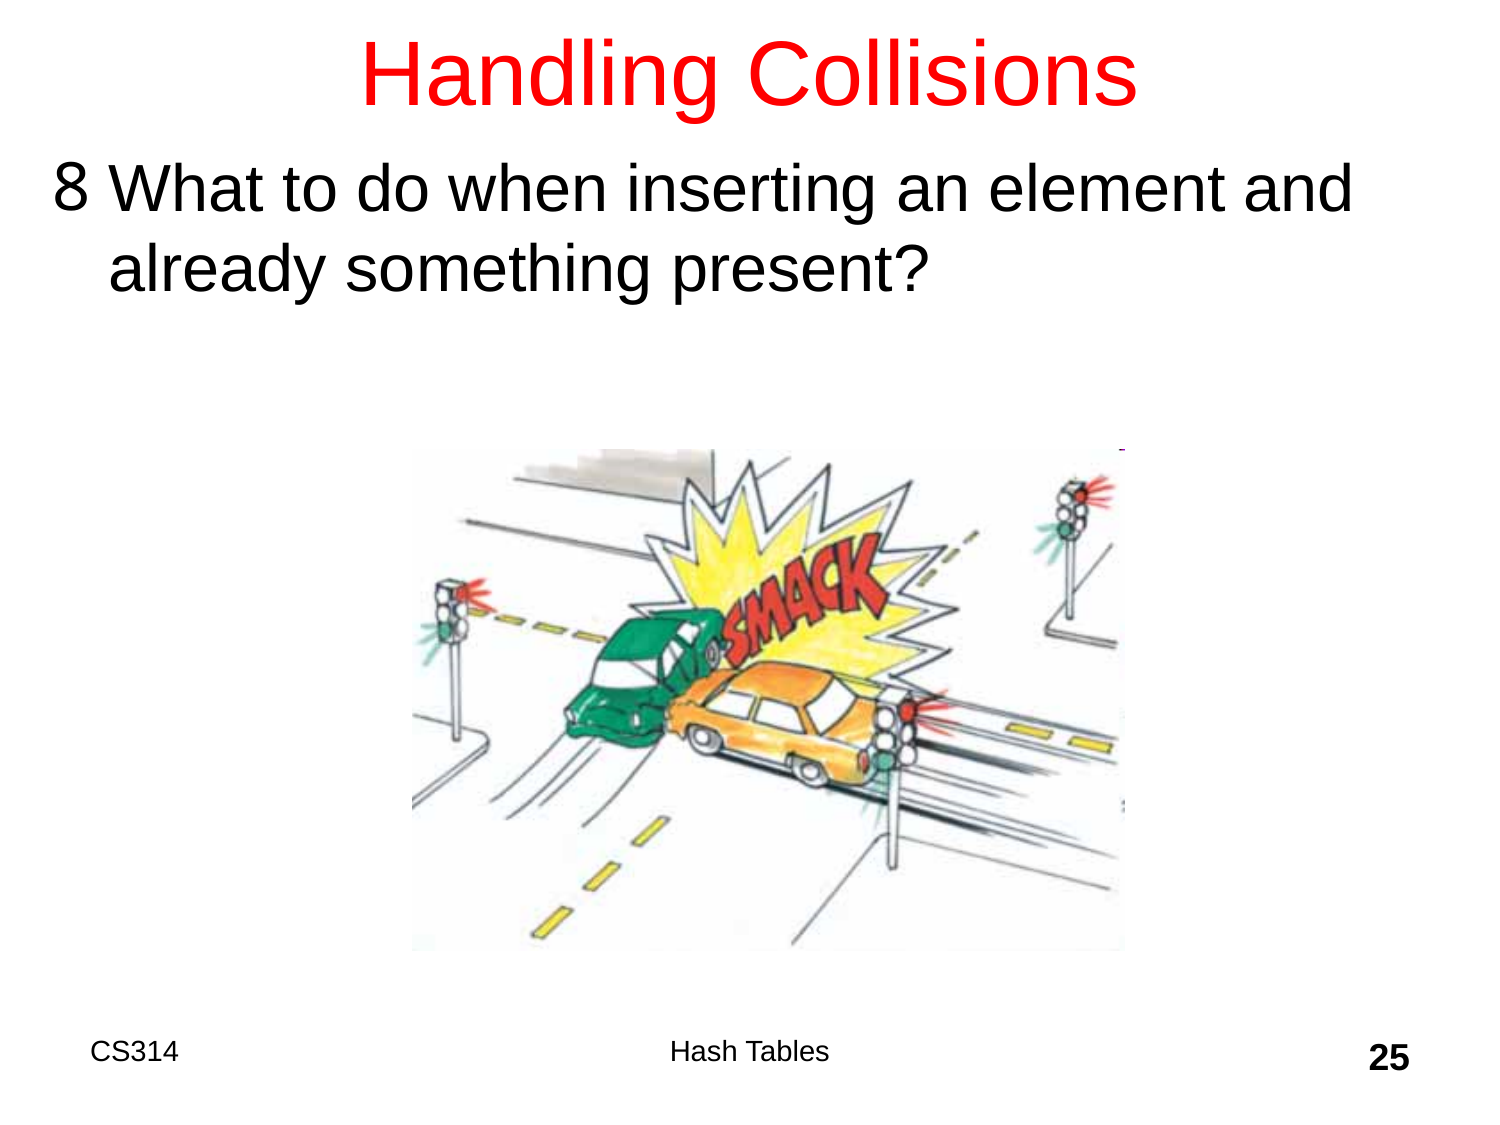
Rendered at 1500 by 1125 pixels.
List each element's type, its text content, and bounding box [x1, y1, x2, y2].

slide_number 25 [1112, 1038, 1426, 1101]
footer Hash Tables [462, 1038, 1038, 1101]
slide_number CS314 [74, 1038, 451, 1101]
title Handling Collisions [112, 0, 1388, 137]
picture [412, 449, 1126, 951]
list What to do when inserting an element and already something present? [37, 137, 1463, 1038]
